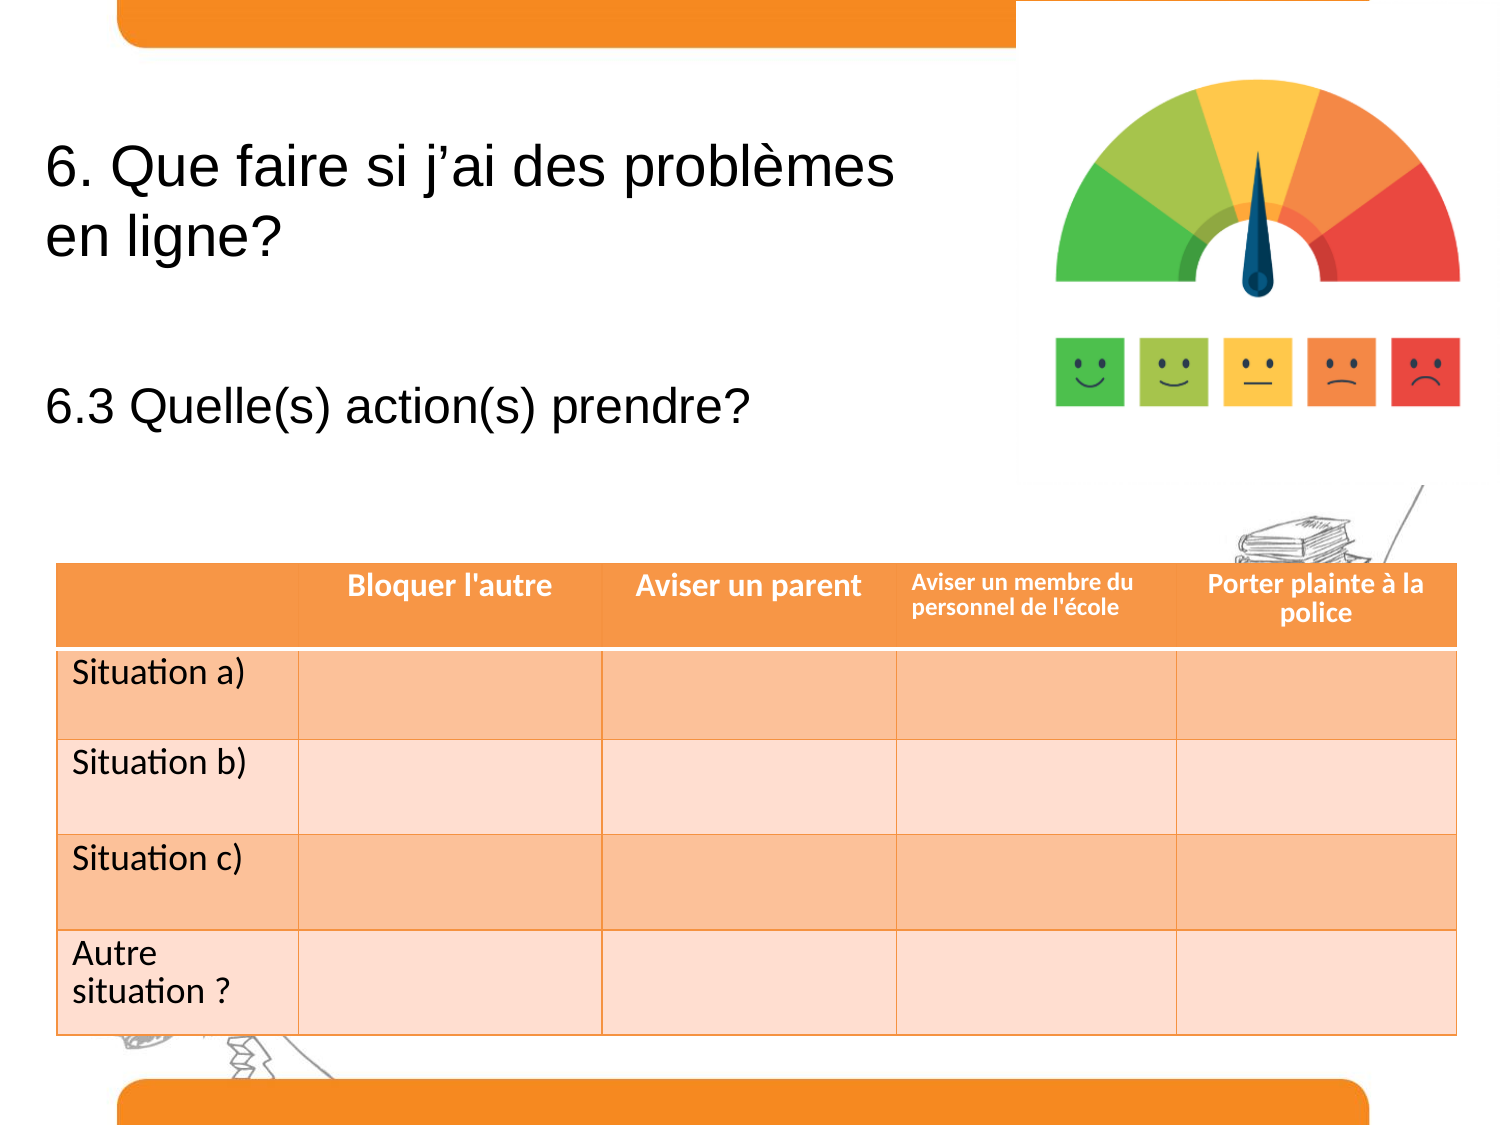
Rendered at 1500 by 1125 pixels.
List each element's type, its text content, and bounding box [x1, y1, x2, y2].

table_cell [603, 835, 896, 929]
table_cell [897, 835, 1176, 929]
table_cell [897, 931, 1176, 1034]
table_header Aviser un parent [603, 564, 896, 647]
table_cell [1177, 651, 1456, 739]
table_cell [603, 651, 896, 739]
picture [43, 0, 1500, 1125]
table_cell Situation c) [58, 835, 298, 929]
table_cell [897, 651, 1176, 739]
table_header Bloquer l'autre [299, 564, 601, 647]
table_cell [603, 931, 896, 1034]
table_header [58, 564, 298, 647]
table_cell [1177, 931, 1456, 1034]
table_cell [1177, 835, 1456, 929]
text_box 6.3 Quelle(s) action(s) prendre? [30, 366, 1010, 442]
table_cell Situation a) [58, 651, 298, 739]
table_cell Situation b) [58, 740, 298, 834]
text_box 6. Que faire si j’ai des problèmes en ligne? [30, 120, 984, 276]
table_cell [603, 740, 896, 834]
table_cell [299, 651, 601, 739]
table_header Porter plainte à la police [1177, 564, 1456, 647]
table_header Aviser un membre du personnel de l'école [897, 564, 1176, 647]
table_cell [299, 931, 601, 1034]
table_cell [299, 835, 601, 929]
table_cell [299, 740, 601, 834]
table_cell Autre situation ? [58, 931, 298, 1034]
table_cell [897, 740, 1176, 834]
table_cell [1177, 740, 1456, 834]
